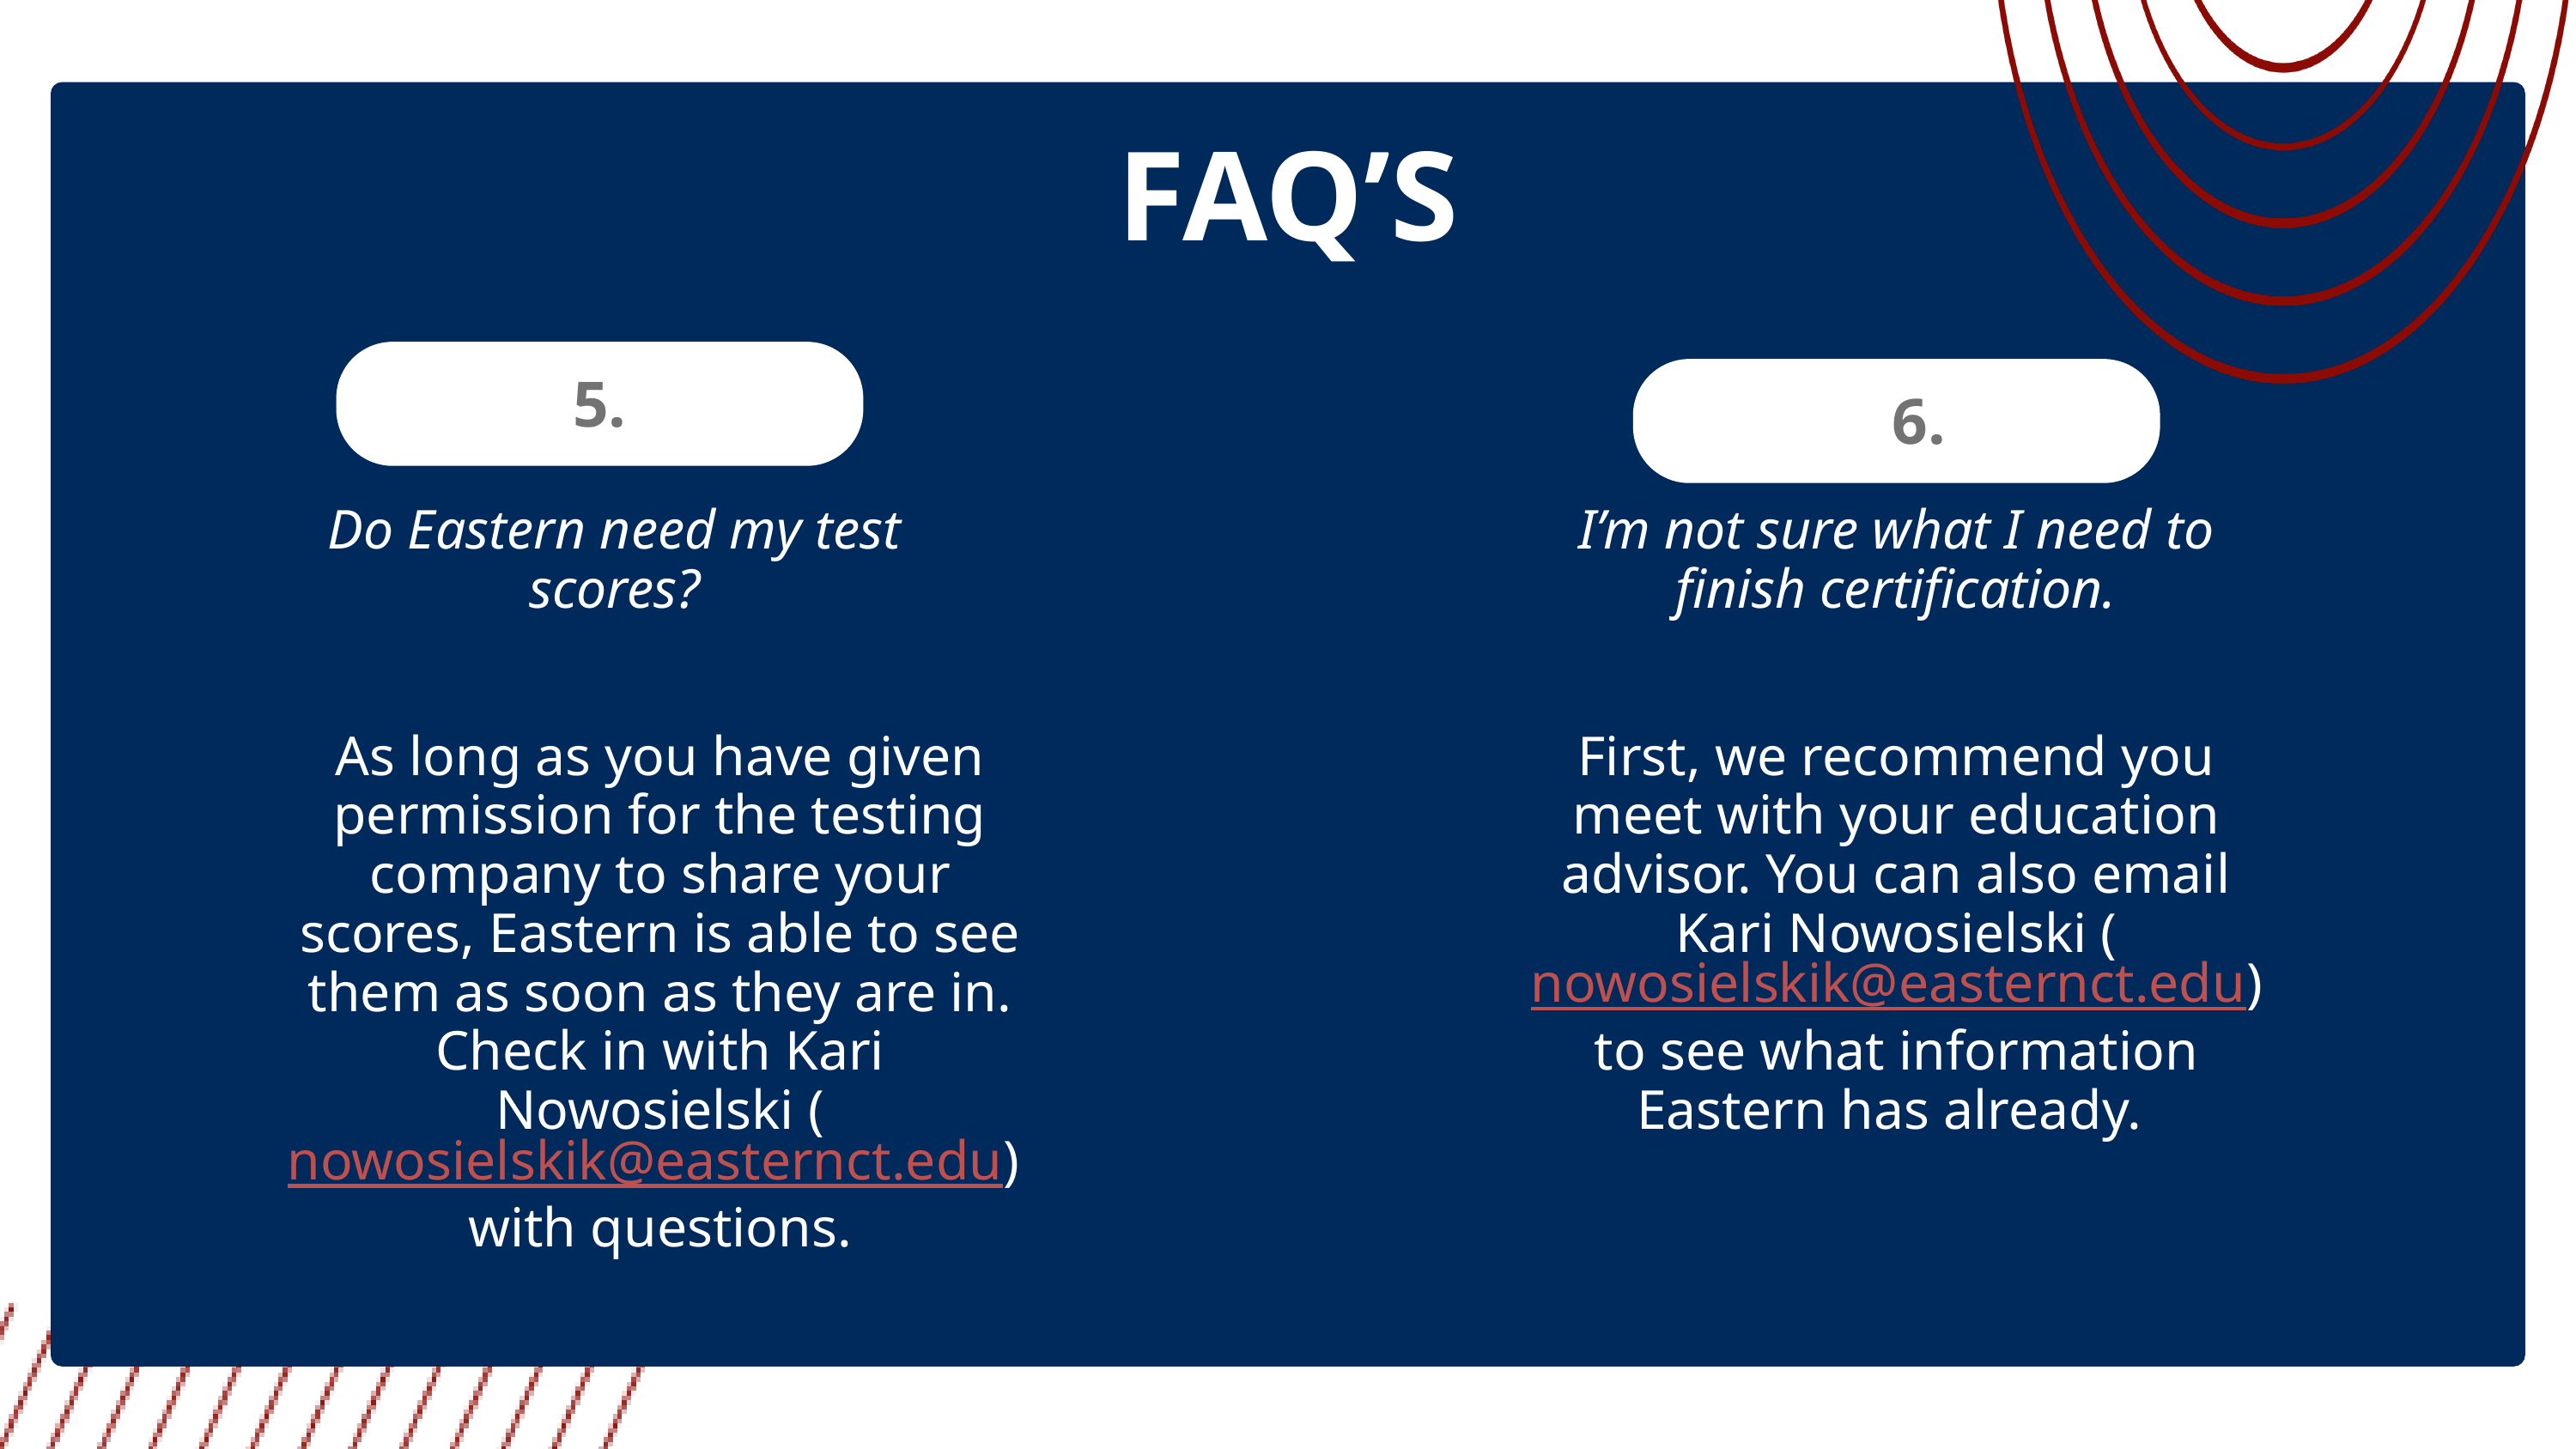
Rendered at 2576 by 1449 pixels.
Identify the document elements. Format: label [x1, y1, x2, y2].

text_box [336, 341, 864, 466]
text_box [50, 82, 2526, 1367]
text_box [1632, 358, 2160, 483]
text_box [0, 1303, 669, 1449]
text_box [1990, 0, 2576, 384]
